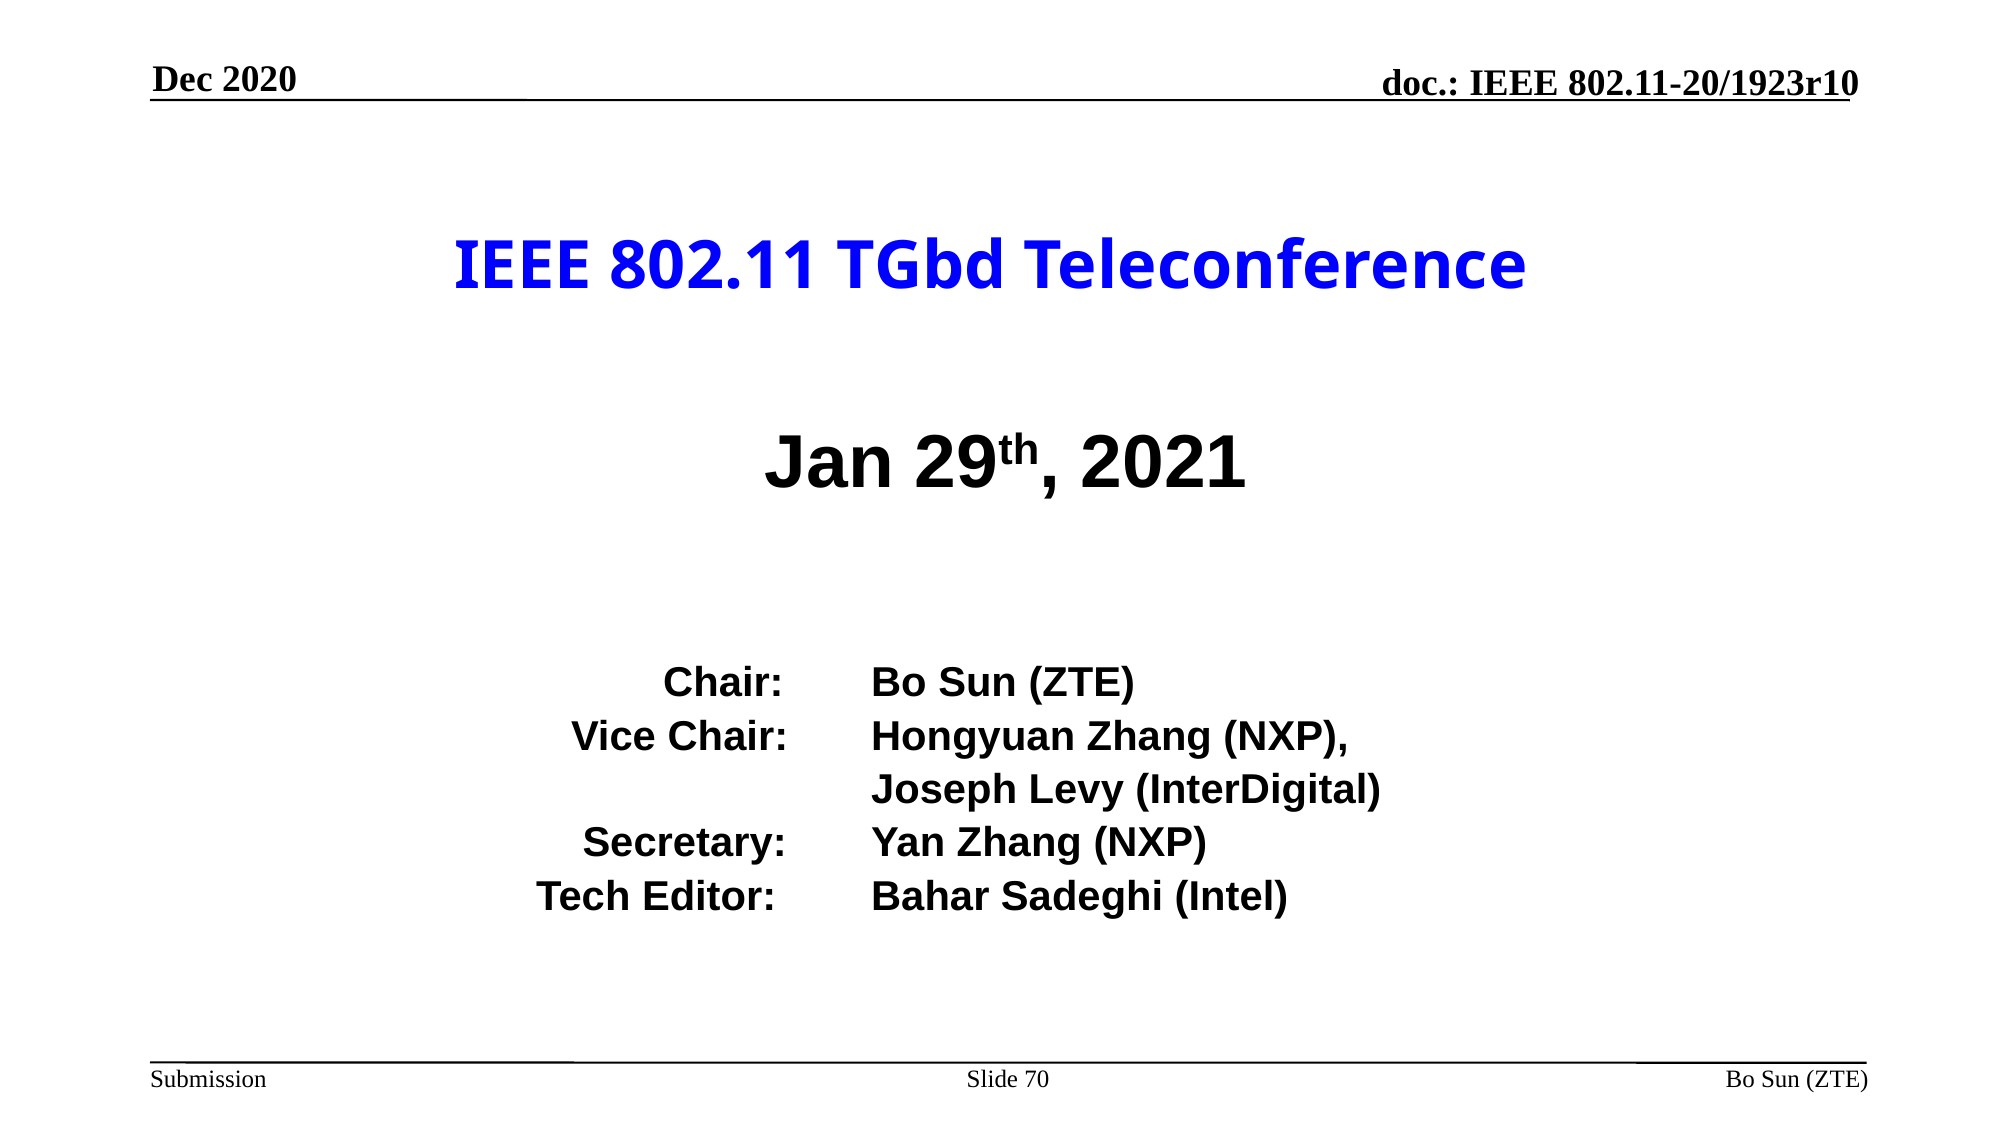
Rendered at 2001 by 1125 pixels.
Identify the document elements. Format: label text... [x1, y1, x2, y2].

slide_number Slide 70 [949, 1061, 1067, 1123]
text_box Jan 29th, 2021 Chair: Bo Sun (ZTE) Vice Chair: Hongyuan Zhang (NXP), Joseph Levy (InterDigital) Secretary: Yan Zhang (NXP) Tech Editor: Bahar Sadeghi (Intel) [200, 349, 1813, 1027]
footer Bo Sun (ZTE) [1171, 1061, 1869, 1093]
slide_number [152, 54, 563, 100]
text_box IEEE 802.11 TGbd Teleconference [288, 112, 1695, 413]
